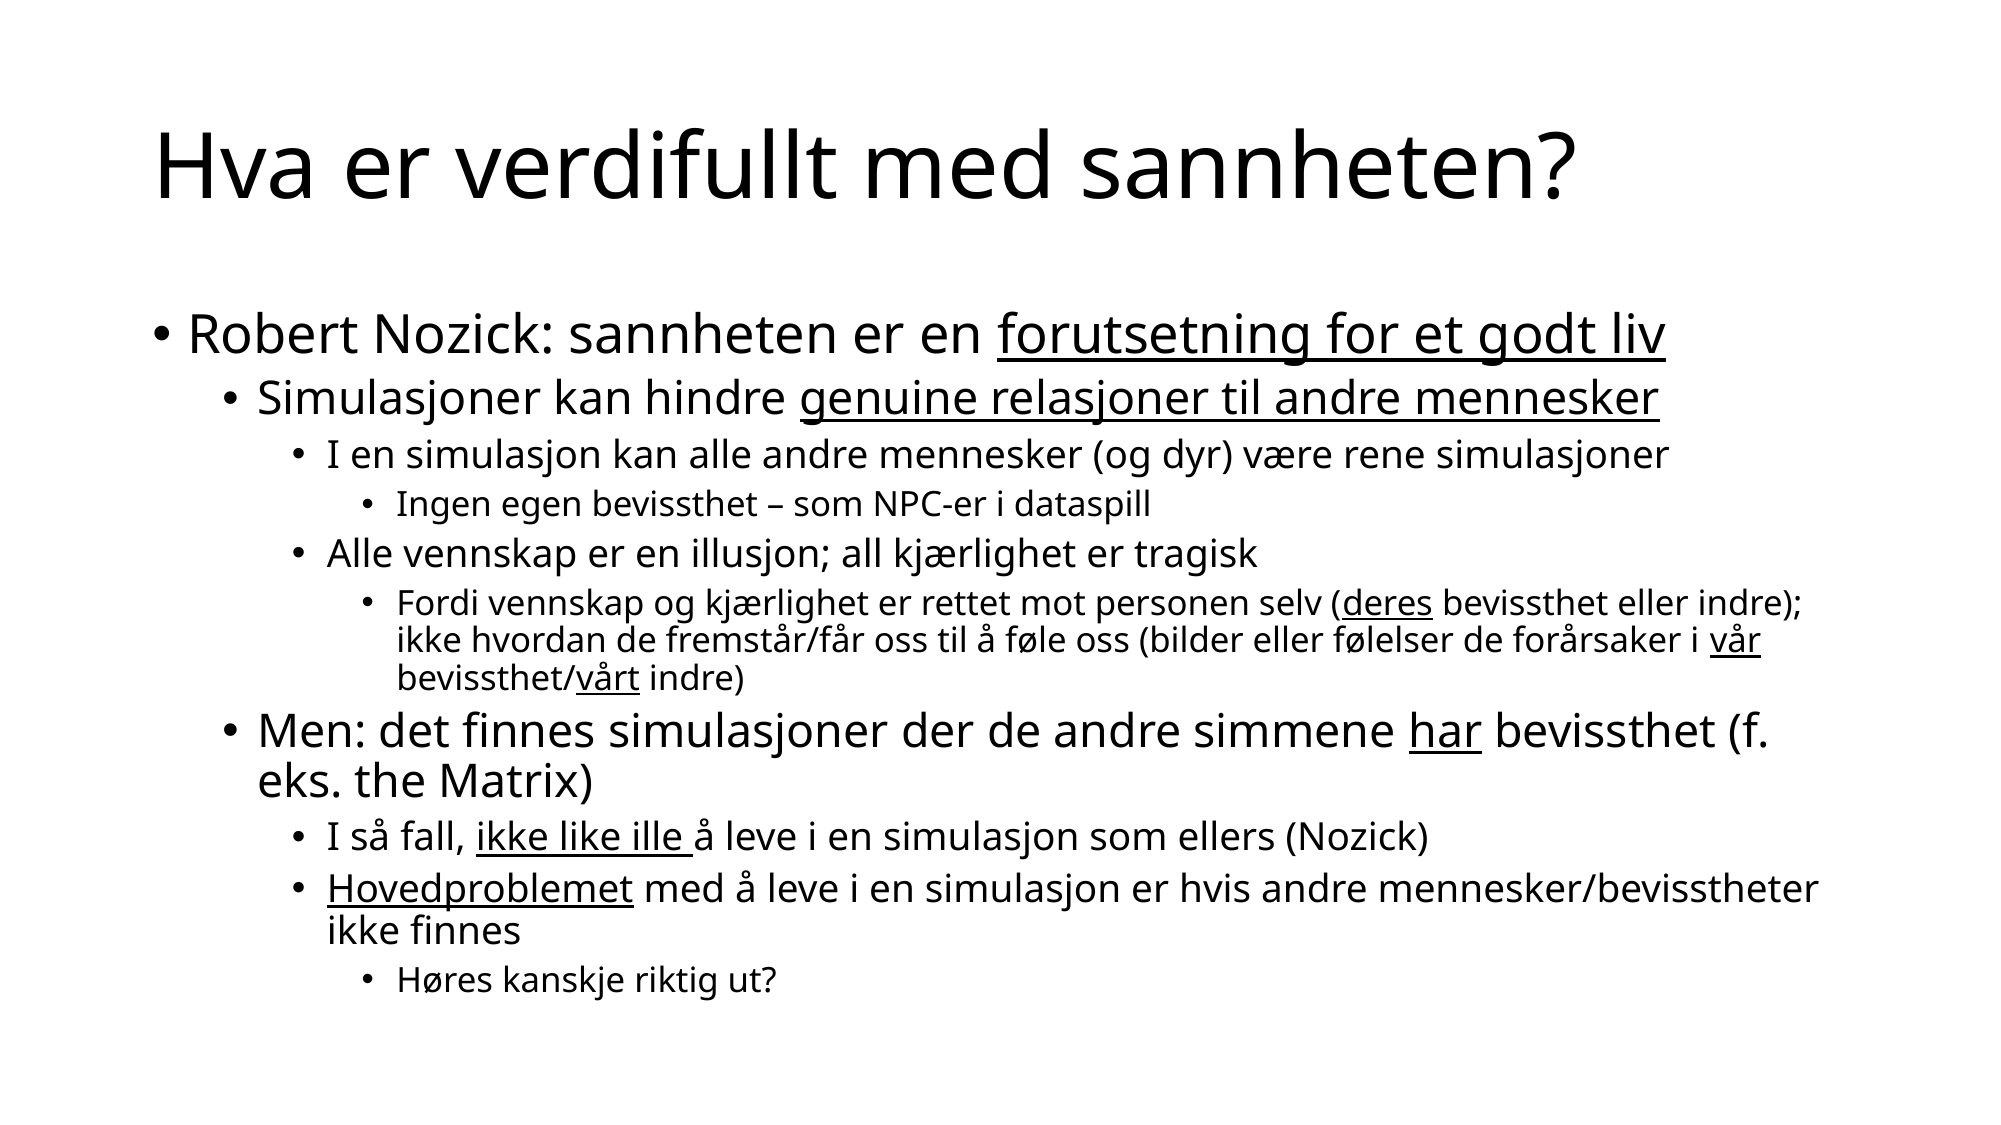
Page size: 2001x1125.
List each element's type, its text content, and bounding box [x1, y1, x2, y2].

list Robert Nozick: sannheten er en forutsetning for et godt liv Simulasjoner kan hindre genuine relasjoner til andre mennesker I en simulasjon kan alle andre mennesker (og dyr) være rene simulasjoner Ingen egen bevissthet – som NPC-er i dataspill Alle vennskap er en illusjon; all kjærlighet er tragisk Fordi vennskap og kjærlighet er rettet mot personen selv (deres bevissthet eller indre); ikke hvordan de fremstår/får oss til å føle oss (bilder eller følelser de forårsaker i vår bevissthet/vårt indre) Men: det finnes simulasjoner der de andre simmene har bevissthet (f. eks. the Matrix) I så fall, ikke like ille å leve i en simulasjon som ellers (Nozick) Hovedproblemet med å leve i en simulasjon er hvis andre mennesker/bevisstheter ikke finnes Høres kanskje riktig ut? [137, 299, 1863, 1014]
title Hva er verdifullt med sannheten? [137, 59, 1863, 278]
